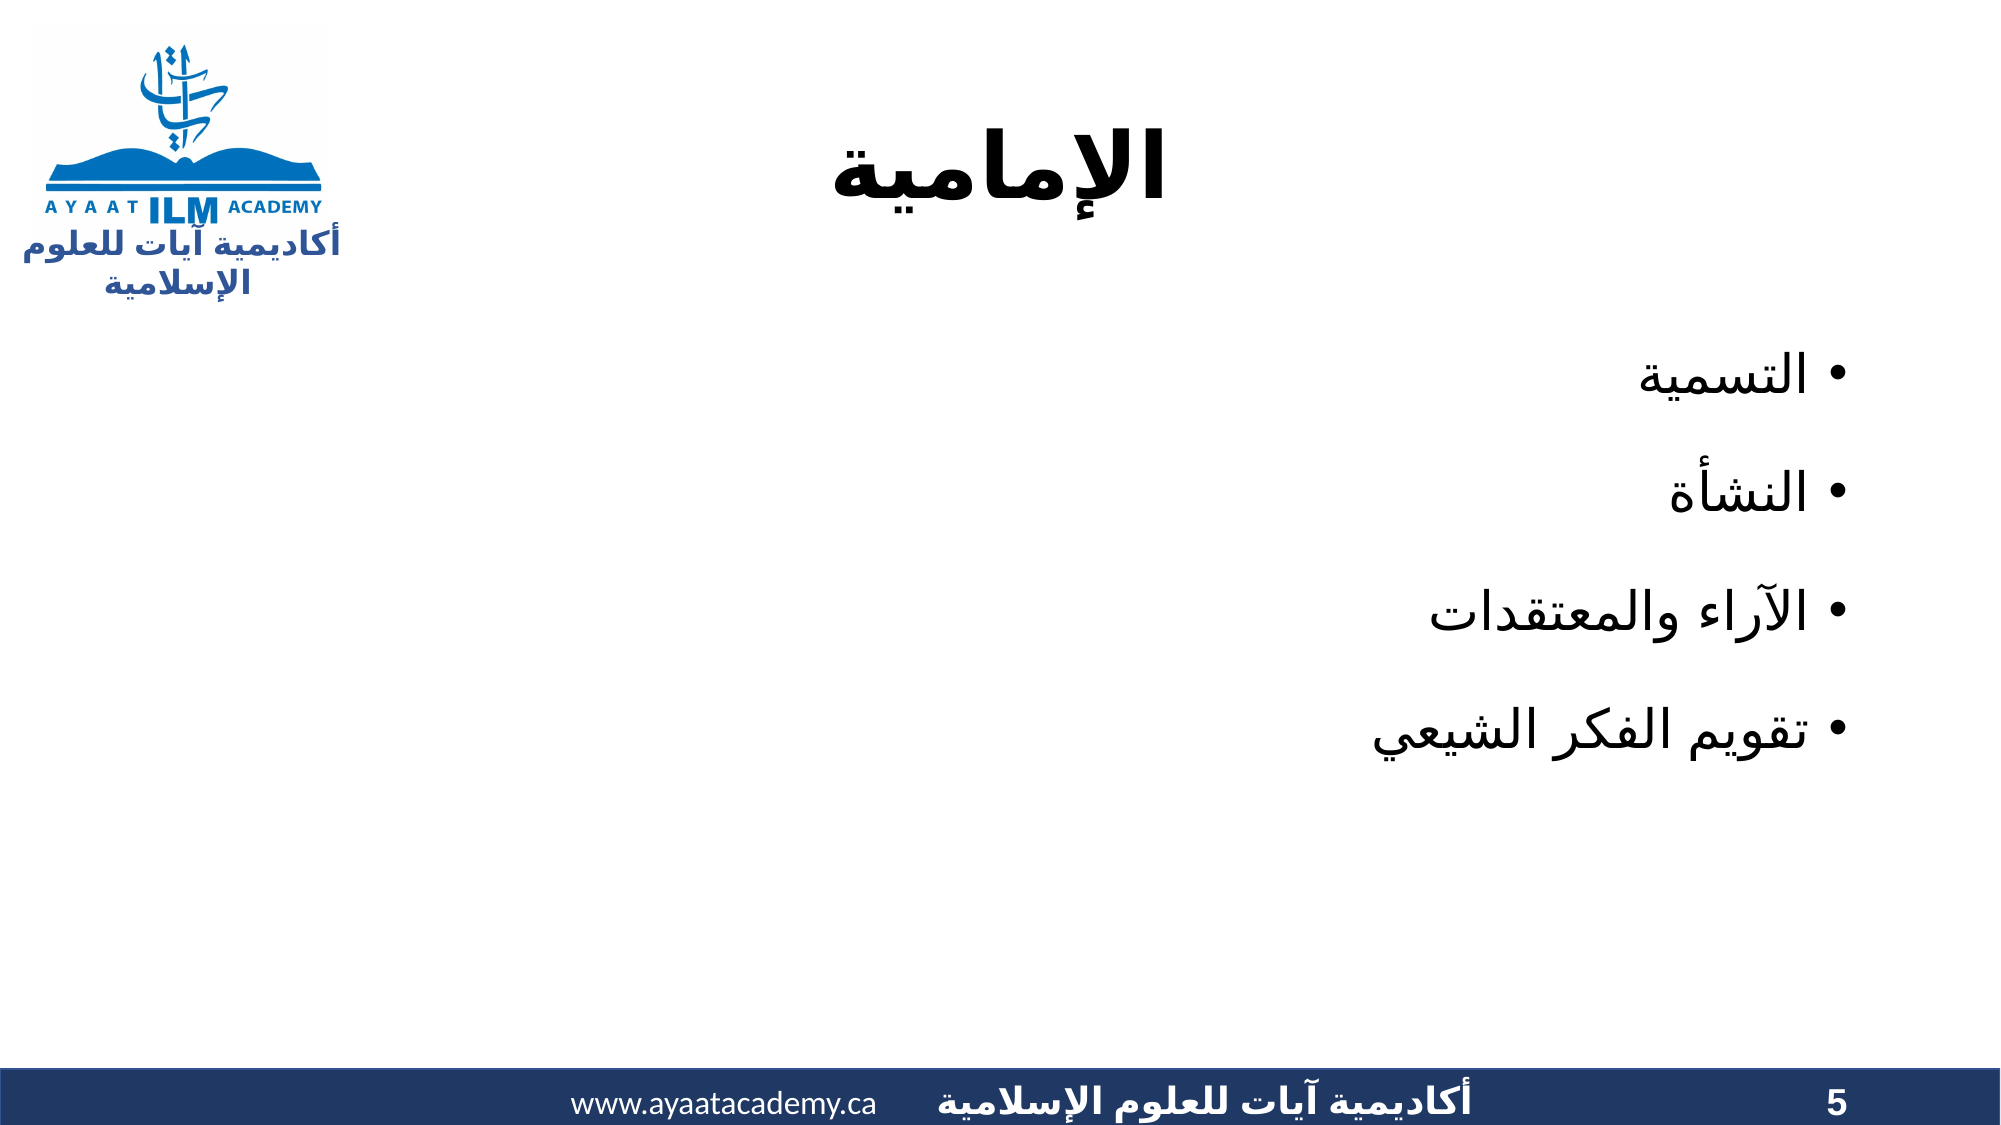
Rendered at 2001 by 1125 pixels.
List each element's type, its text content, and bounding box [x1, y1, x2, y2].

title الإمامية [137, 59, 1863, 278]
list التسمية النشأة الآراء والمعتقدات تقويم الفكر الشيعي [137, 299, 1863, 1014]
slide_number 5 [1412, 1070, 1863, 1125]
picture [32, 21, 332, 241]
